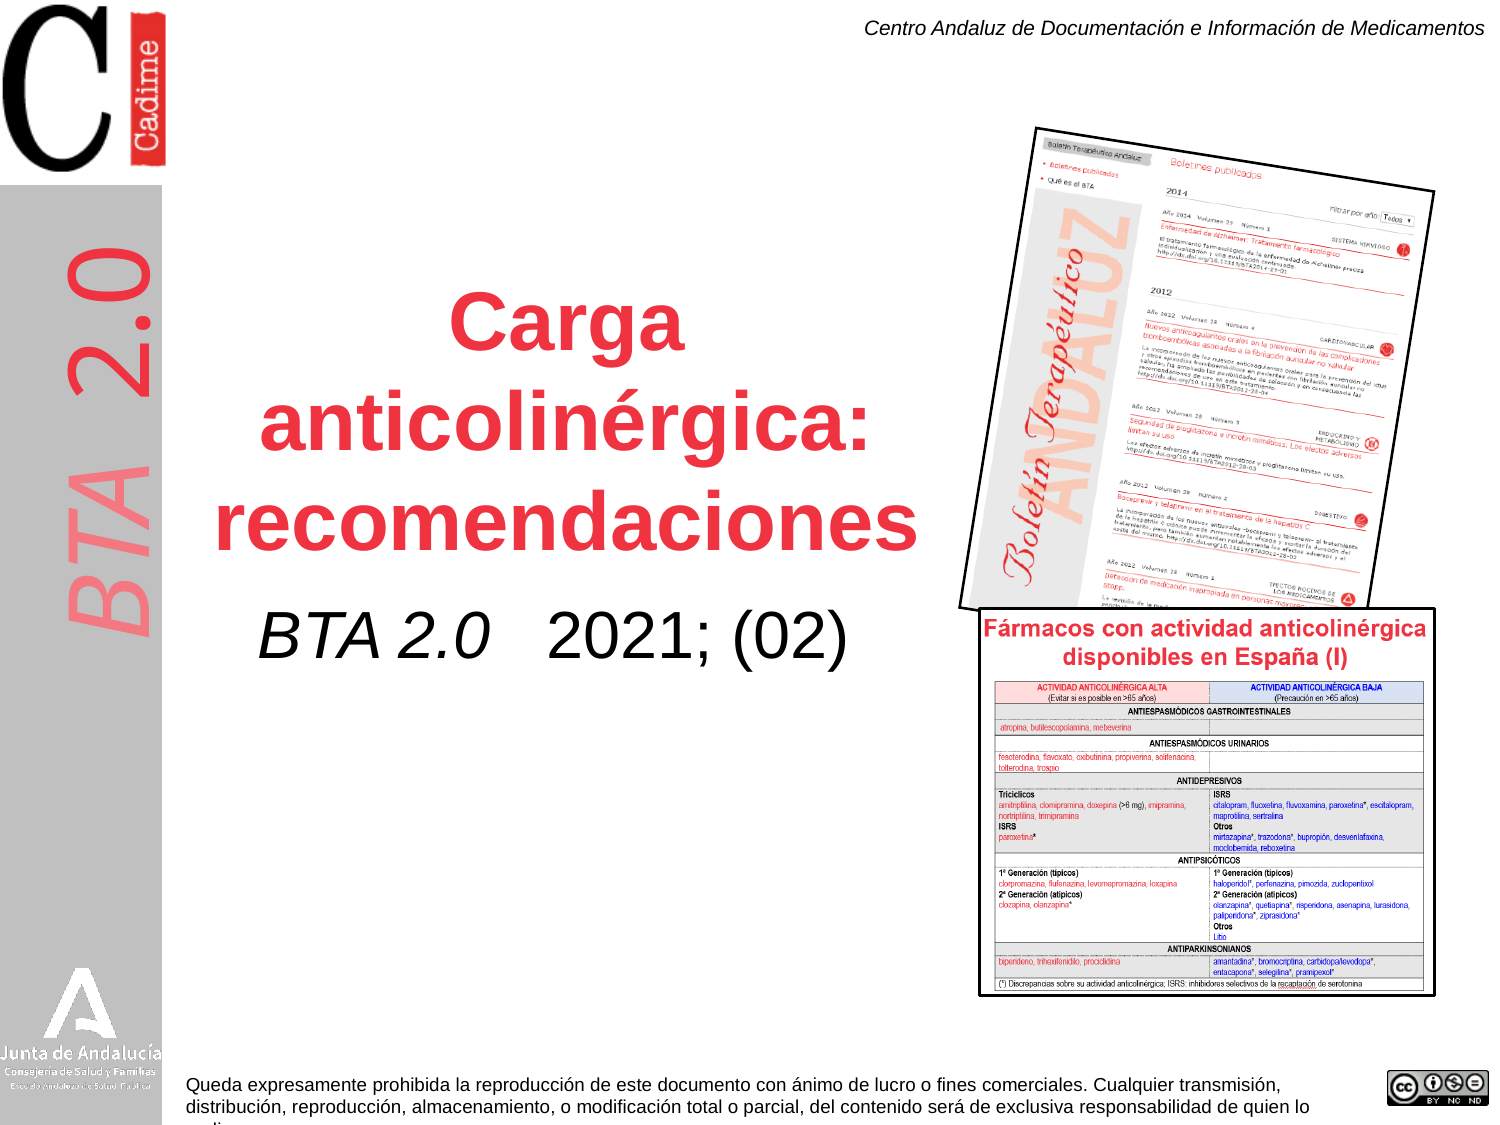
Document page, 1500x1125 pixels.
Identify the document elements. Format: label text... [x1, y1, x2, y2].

text_box Centro Andaluz de Documentación e Información de Medicamentos [372, 0, 1500, 55]
title Carga anticolinérgica: recomendaciones BTA 2.0 2021; (02) [171, 231, 963, 712]
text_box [170, 1065, 1489, 1125]
picture [0, 968, 161, 1089]
picture [0, 0, 175, 185]
picture [962, 130, 1434, 995]
